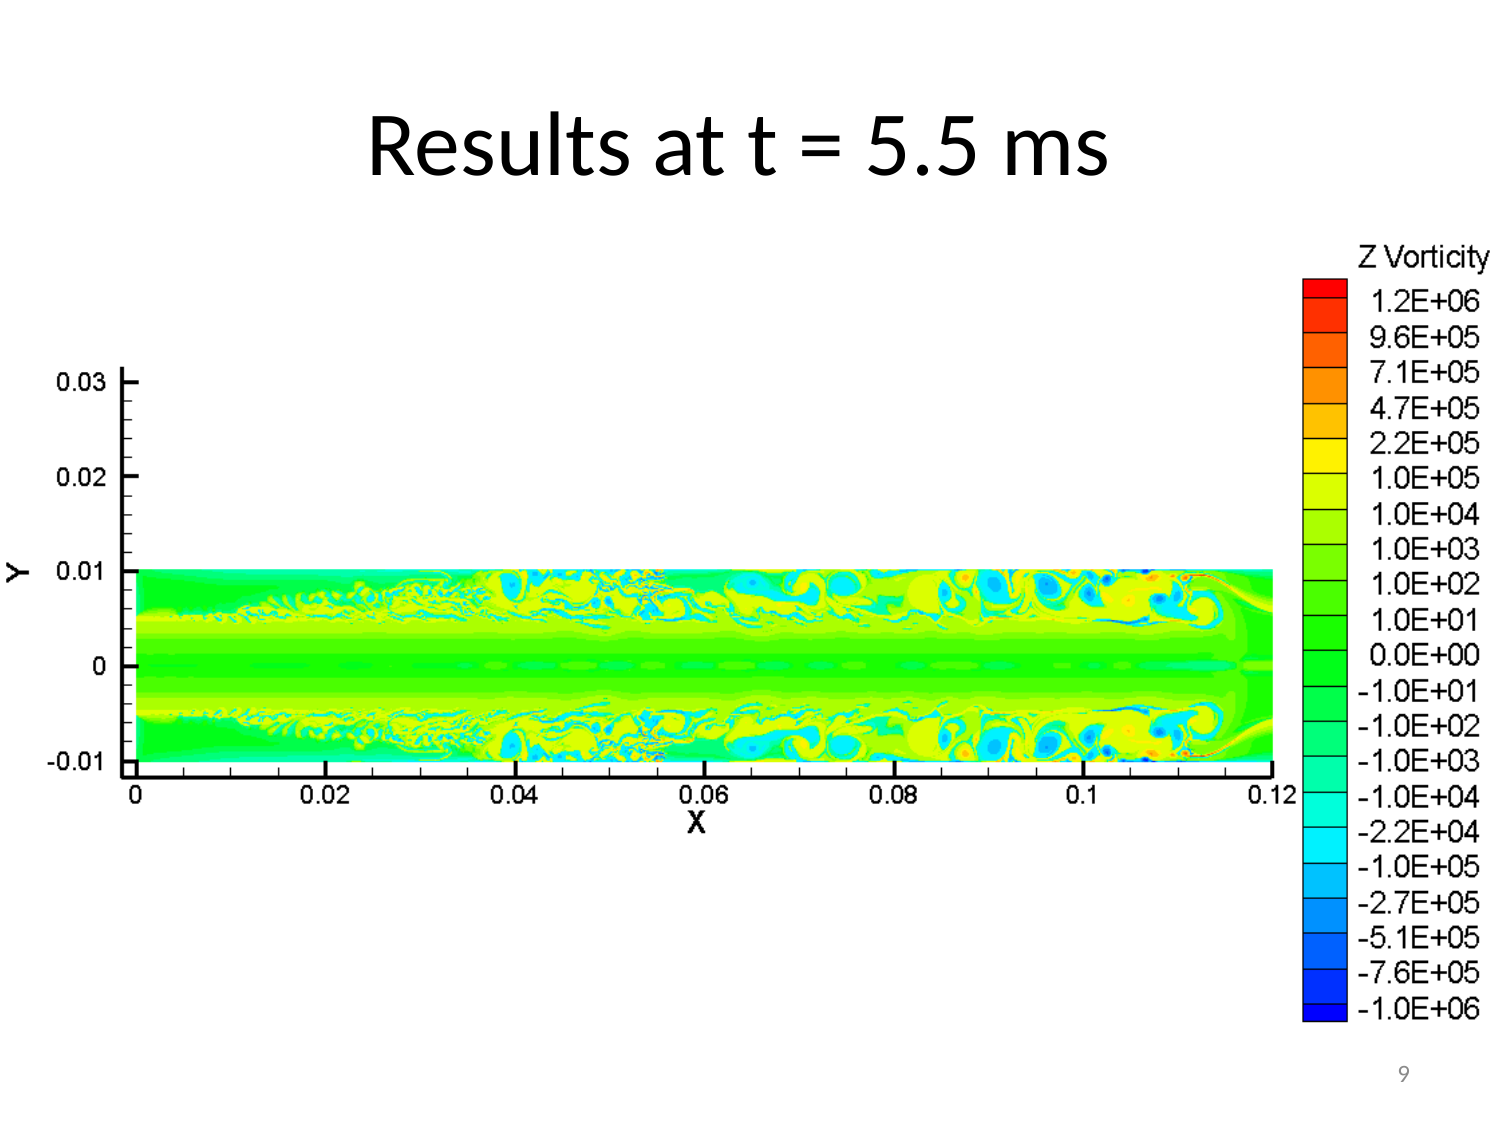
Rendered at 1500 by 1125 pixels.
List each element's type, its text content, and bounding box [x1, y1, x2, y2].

slide_number 9 [1074, 1042, 1425, 1103]
title Results at t = 5.5 ms [75, 45, 1425, 233]
picture [0, 237, 1500, 1029]
